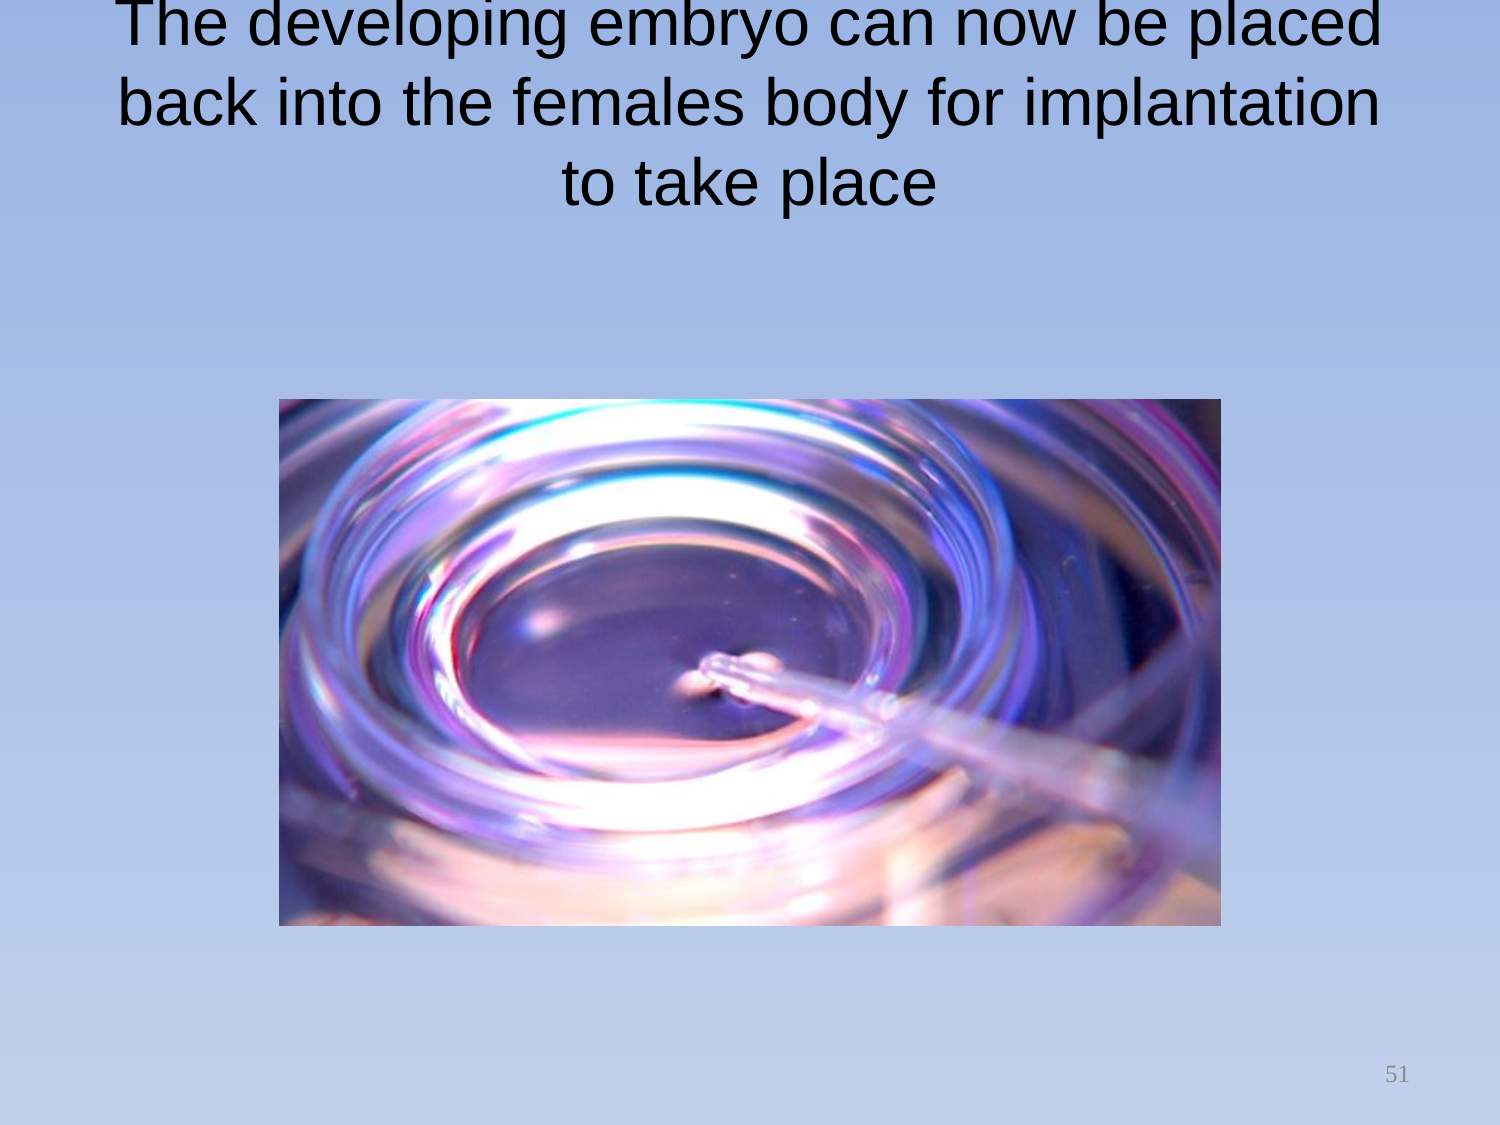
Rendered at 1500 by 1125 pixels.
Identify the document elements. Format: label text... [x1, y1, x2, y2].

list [279, 398, 1221, 926]
slide_number 51 [1074, 1042, 1425, 1103]
title The developing embryo can now be placed back into the females body for implantation to take place [75, 45, 1425, 233]
